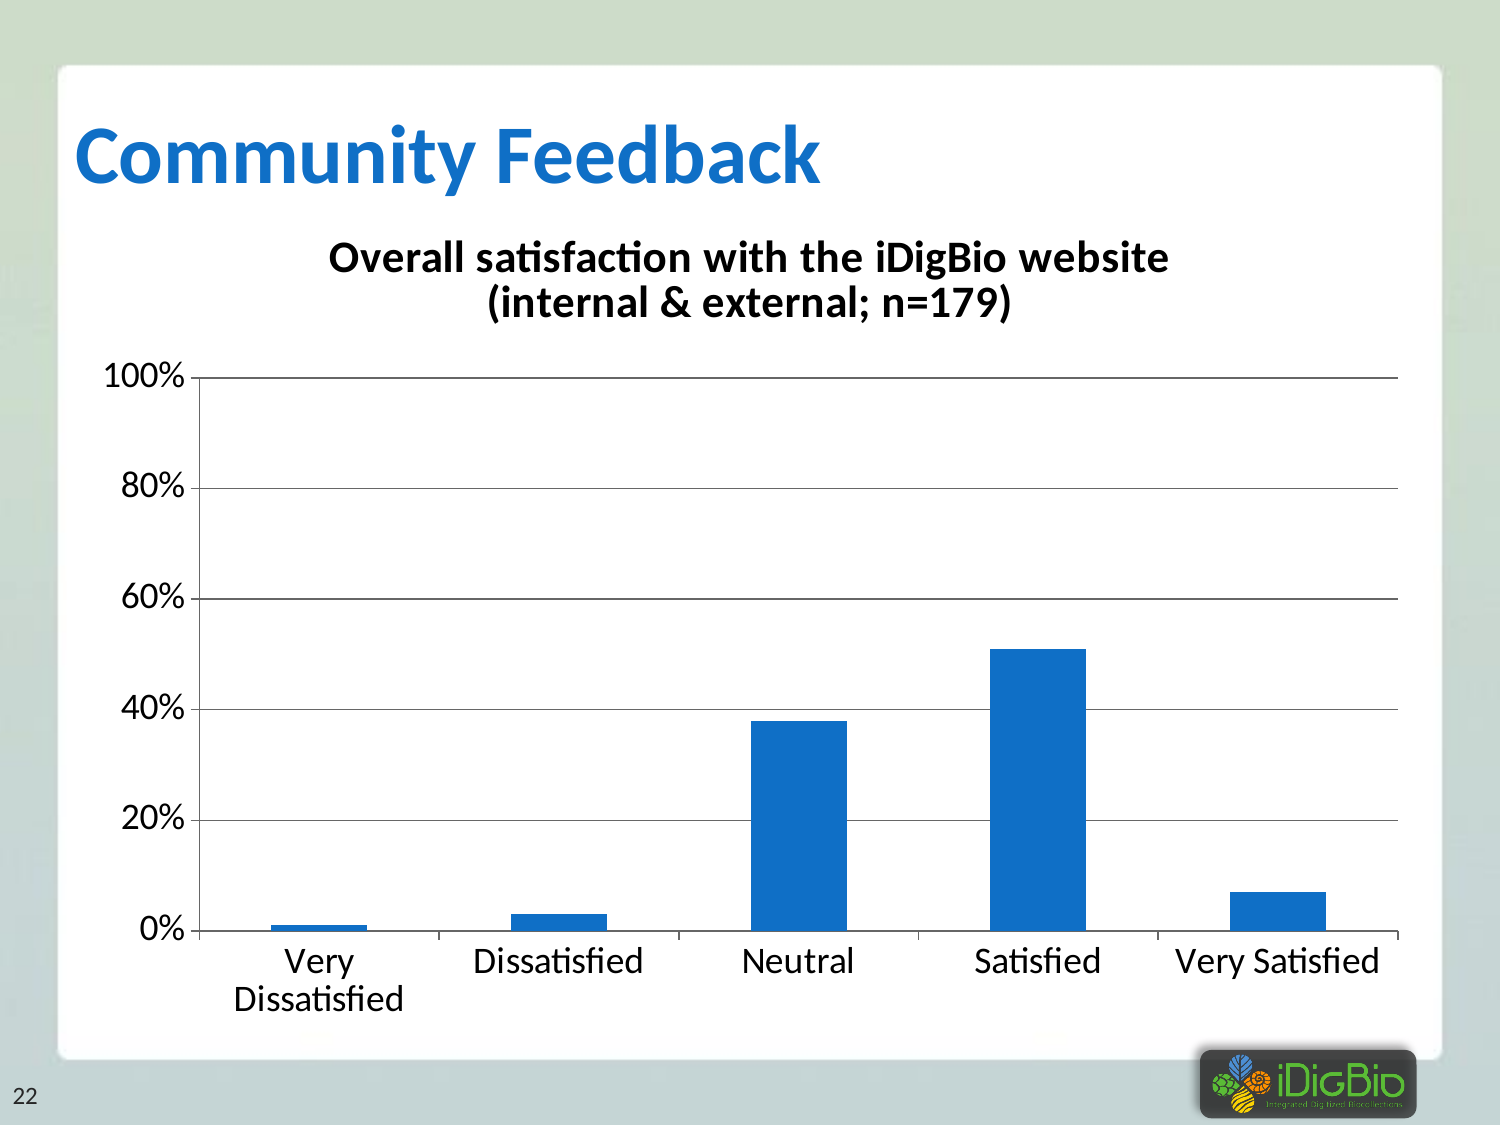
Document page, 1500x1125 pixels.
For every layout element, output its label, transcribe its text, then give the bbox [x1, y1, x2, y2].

slide_number 22 [12, 1050, 88, 1110]
picture [0, 0, 1500, 1125]
title Community Feedback [75, 87, 1425, 199]
chart [74, 199, 1426, 1038]
